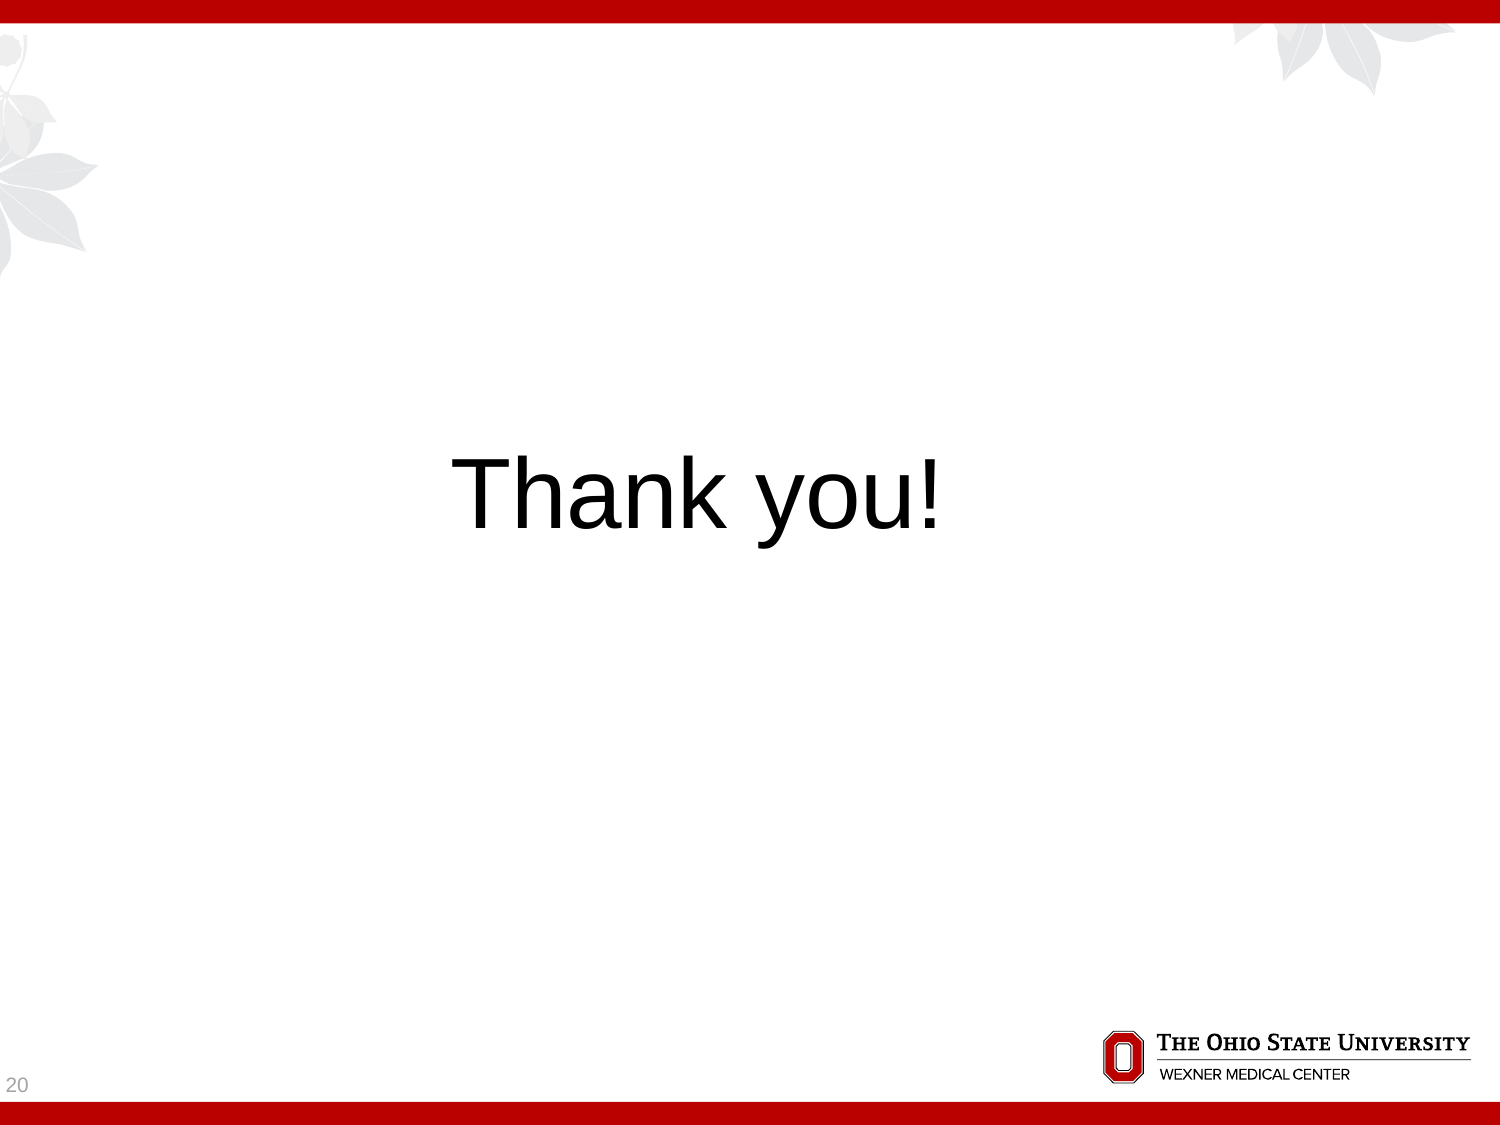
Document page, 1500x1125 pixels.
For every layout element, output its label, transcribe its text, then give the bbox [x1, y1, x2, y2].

text_box Thank you! [435, 420, 960, 556]
slide_number 20 [5, 1058, 86, 1098]
